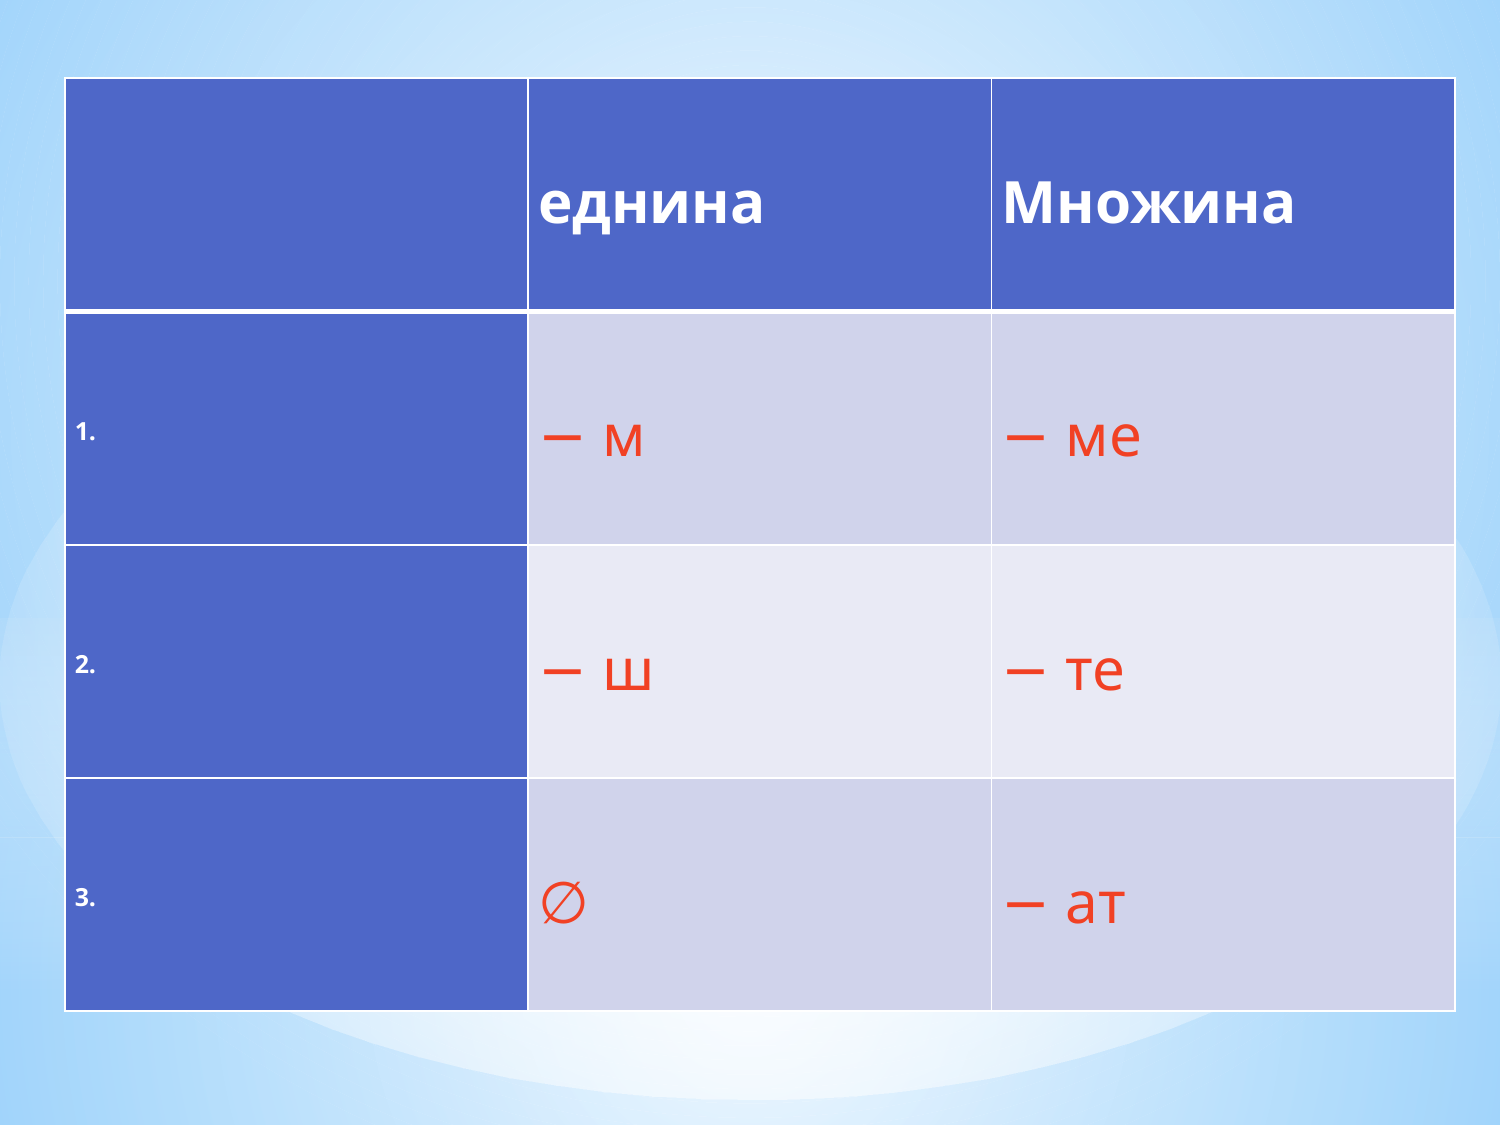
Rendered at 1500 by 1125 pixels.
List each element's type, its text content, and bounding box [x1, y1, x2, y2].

table_cell − ме [992, 314, 1454, 544]
table_cell − м [529, 314, 991, 544]
table_cell 1. [66, 314, 527, 544]
table_cell ∅ [529, 779, 991, 1010]
table_header еднина [529, 79, 991, 309]
table_cell − ат [992, 779, 1454, 1010]
table_header [66, 79, 527, 309]
table_header Множина [992, 79, 1454, 309]
table_cell 3. [66, 779, 527, 1010]
table_cell − ш [529, 546, 991, 777]
table_cell 2. [66, 546, 527, 777]
table_cell − те [992, 546, 1454, 777]
